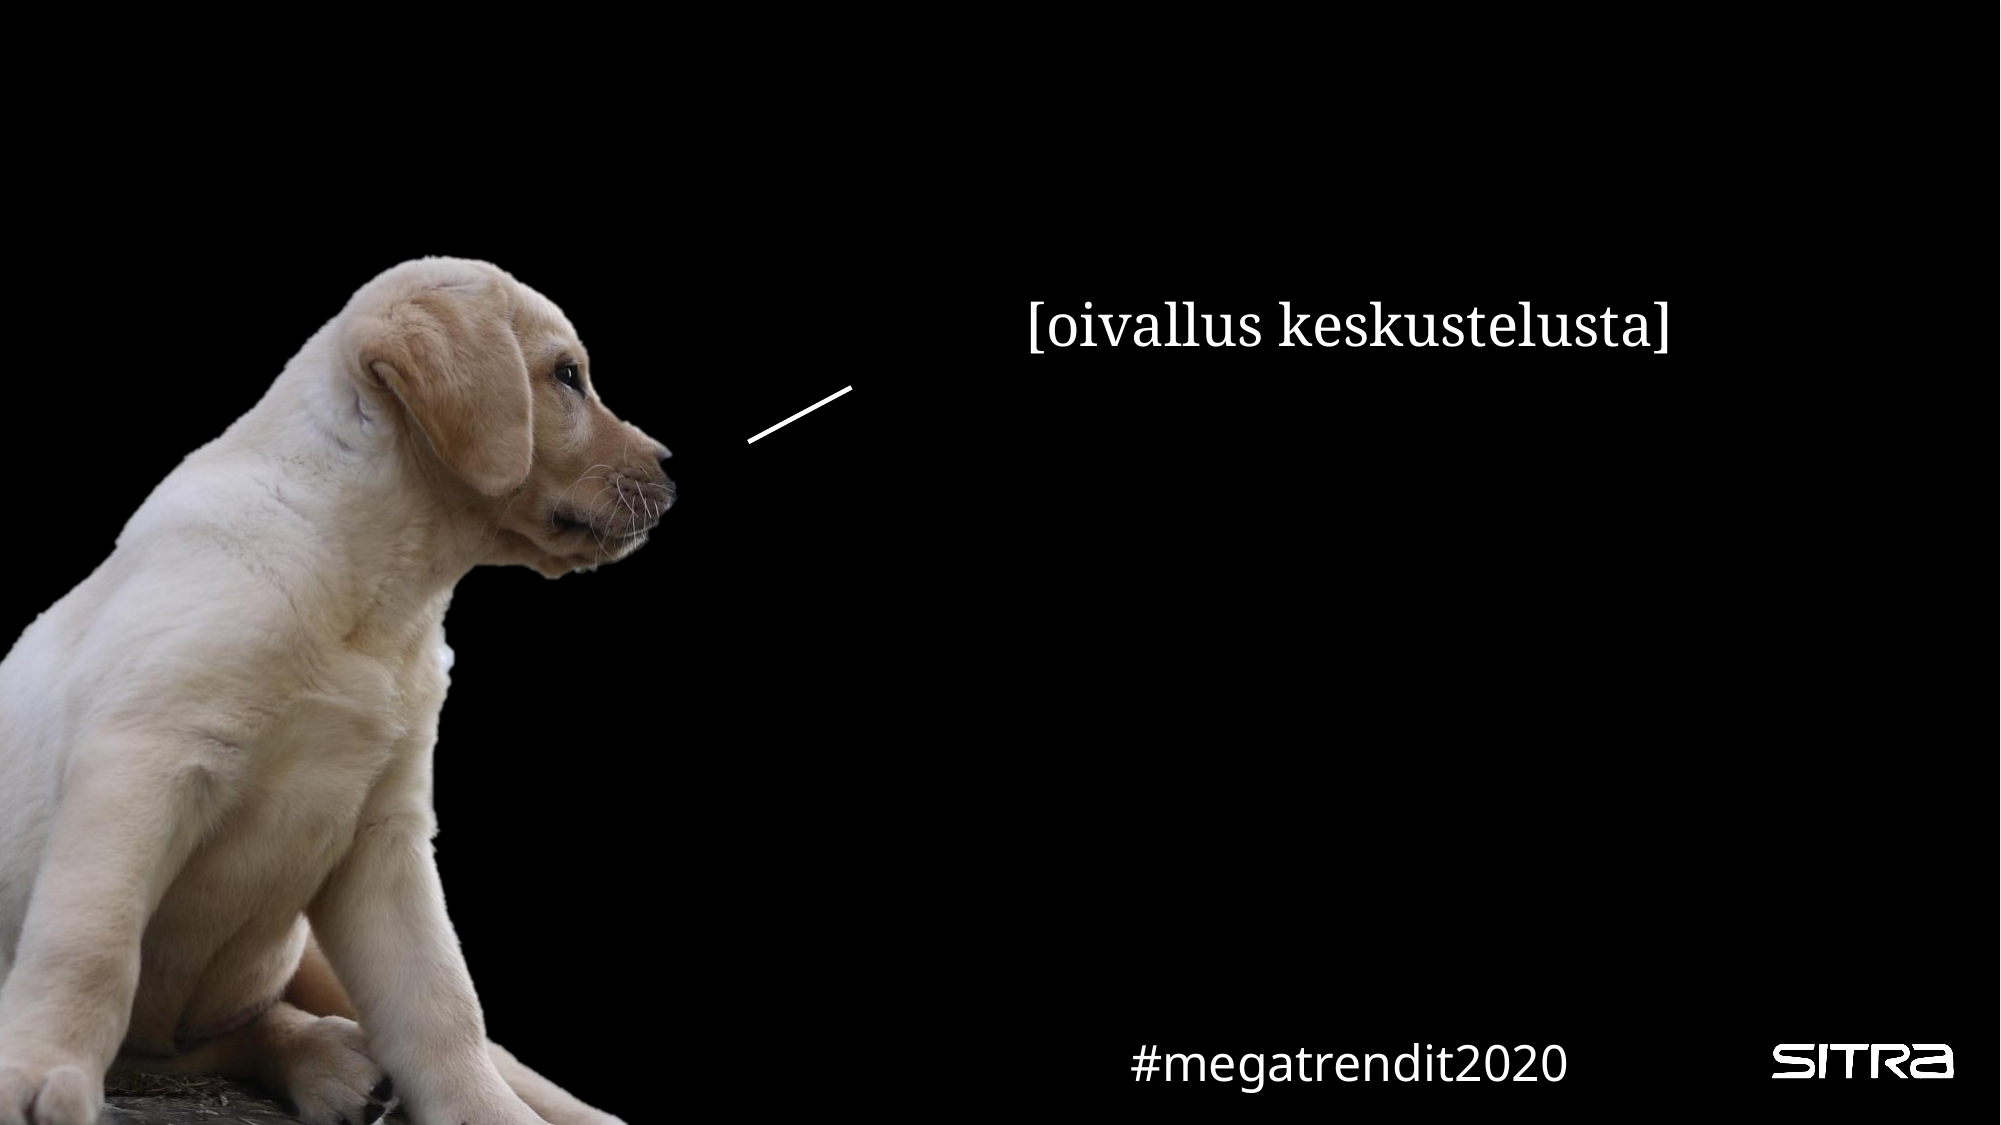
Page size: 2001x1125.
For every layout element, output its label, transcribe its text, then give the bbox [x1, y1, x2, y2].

picture [1771, 1043, 1954, 1079]
list [oivallus keskustelusta] [866, 295, 1833, 451]
picture [0, 243, 722, 1125]
text_box #megatrendit2020 [1130, 1031, 1570, 1092]
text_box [748, 387, 852, 443]
